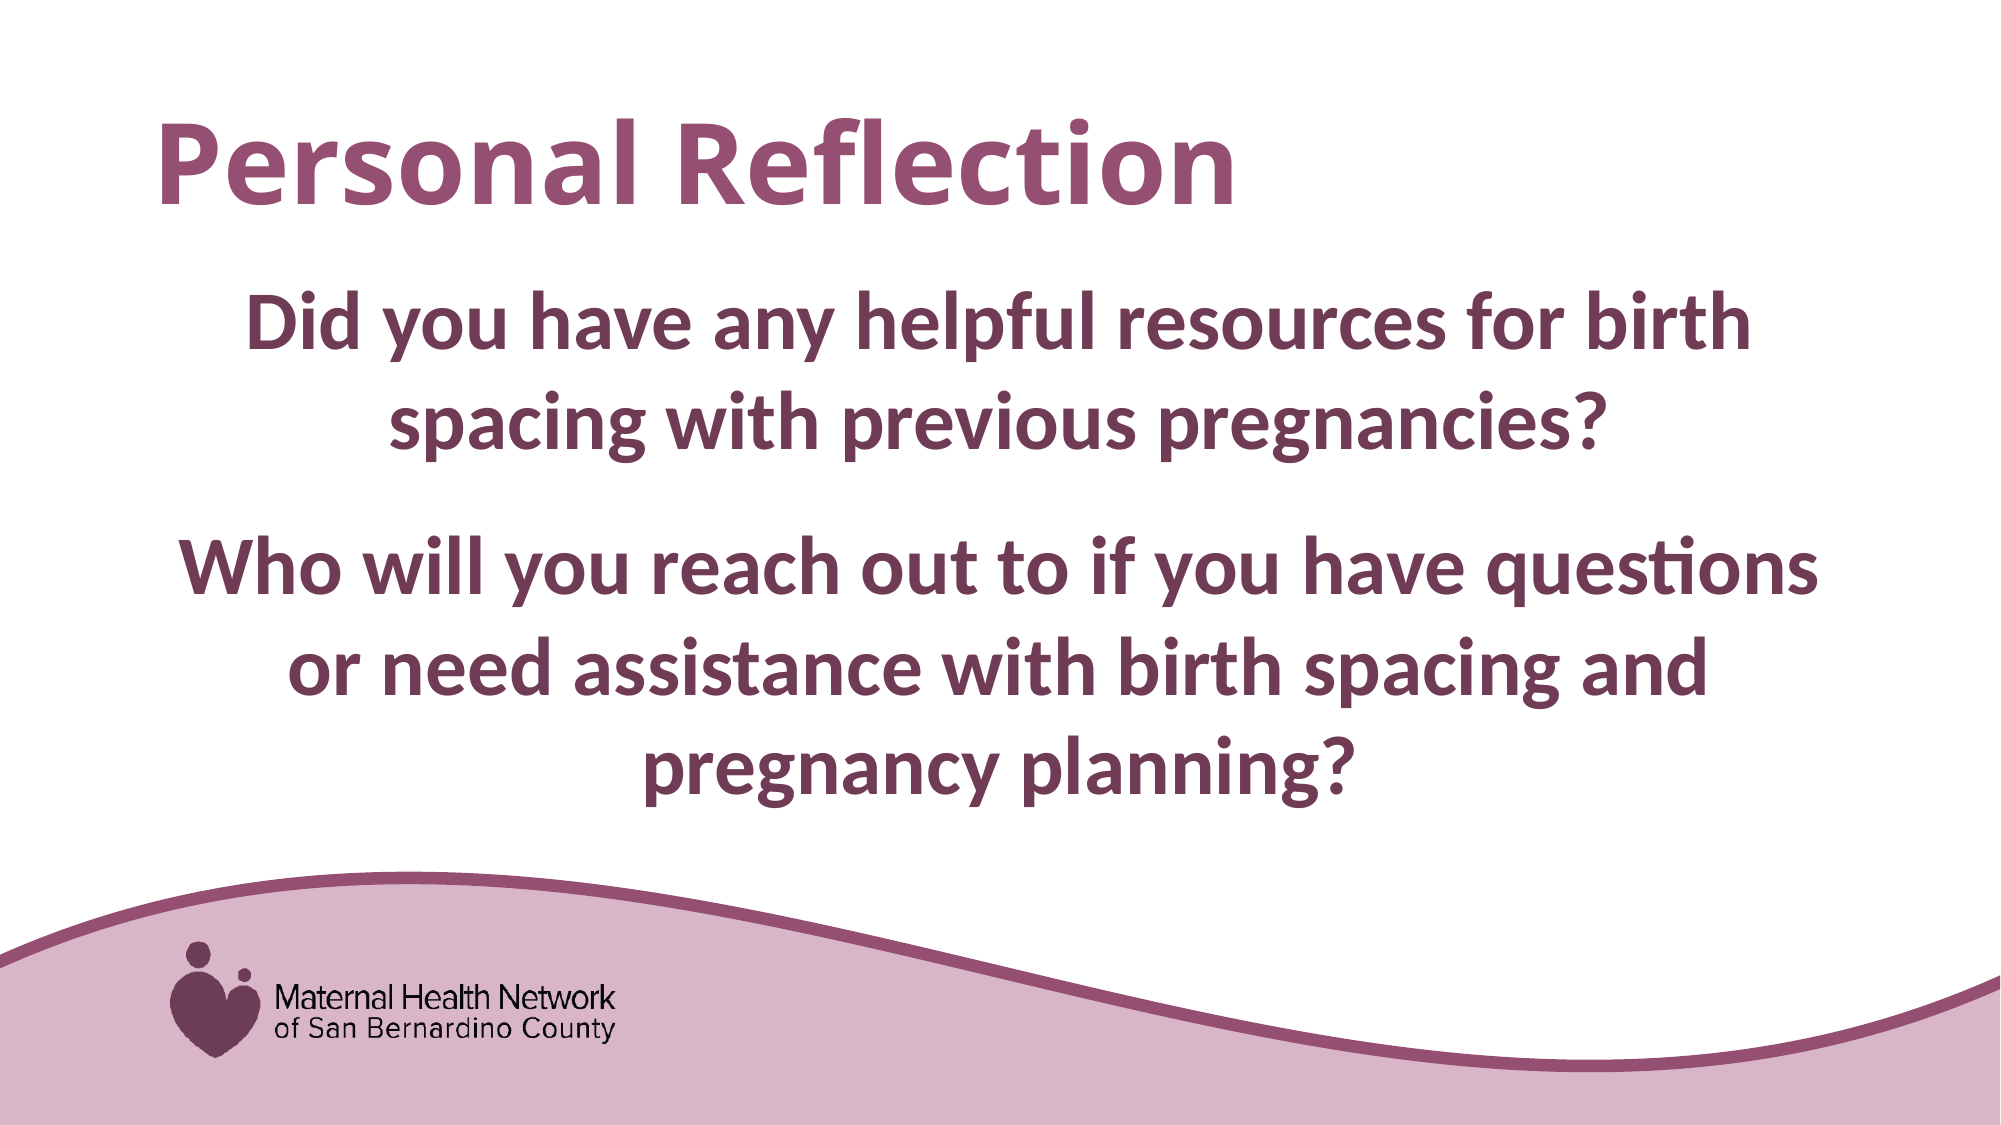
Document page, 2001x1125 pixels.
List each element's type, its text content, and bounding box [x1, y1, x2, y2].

list Did you have any helpful resources for birth spacing with previous pregnancies? Who will you reach out to if you have questions or need assistance with birth spacing and pregnancy planning? [137, 258, 1863, 960]
picture [160, 960, 625, 1066]
title Personal Reflection [137, 59, 1863, 258]
